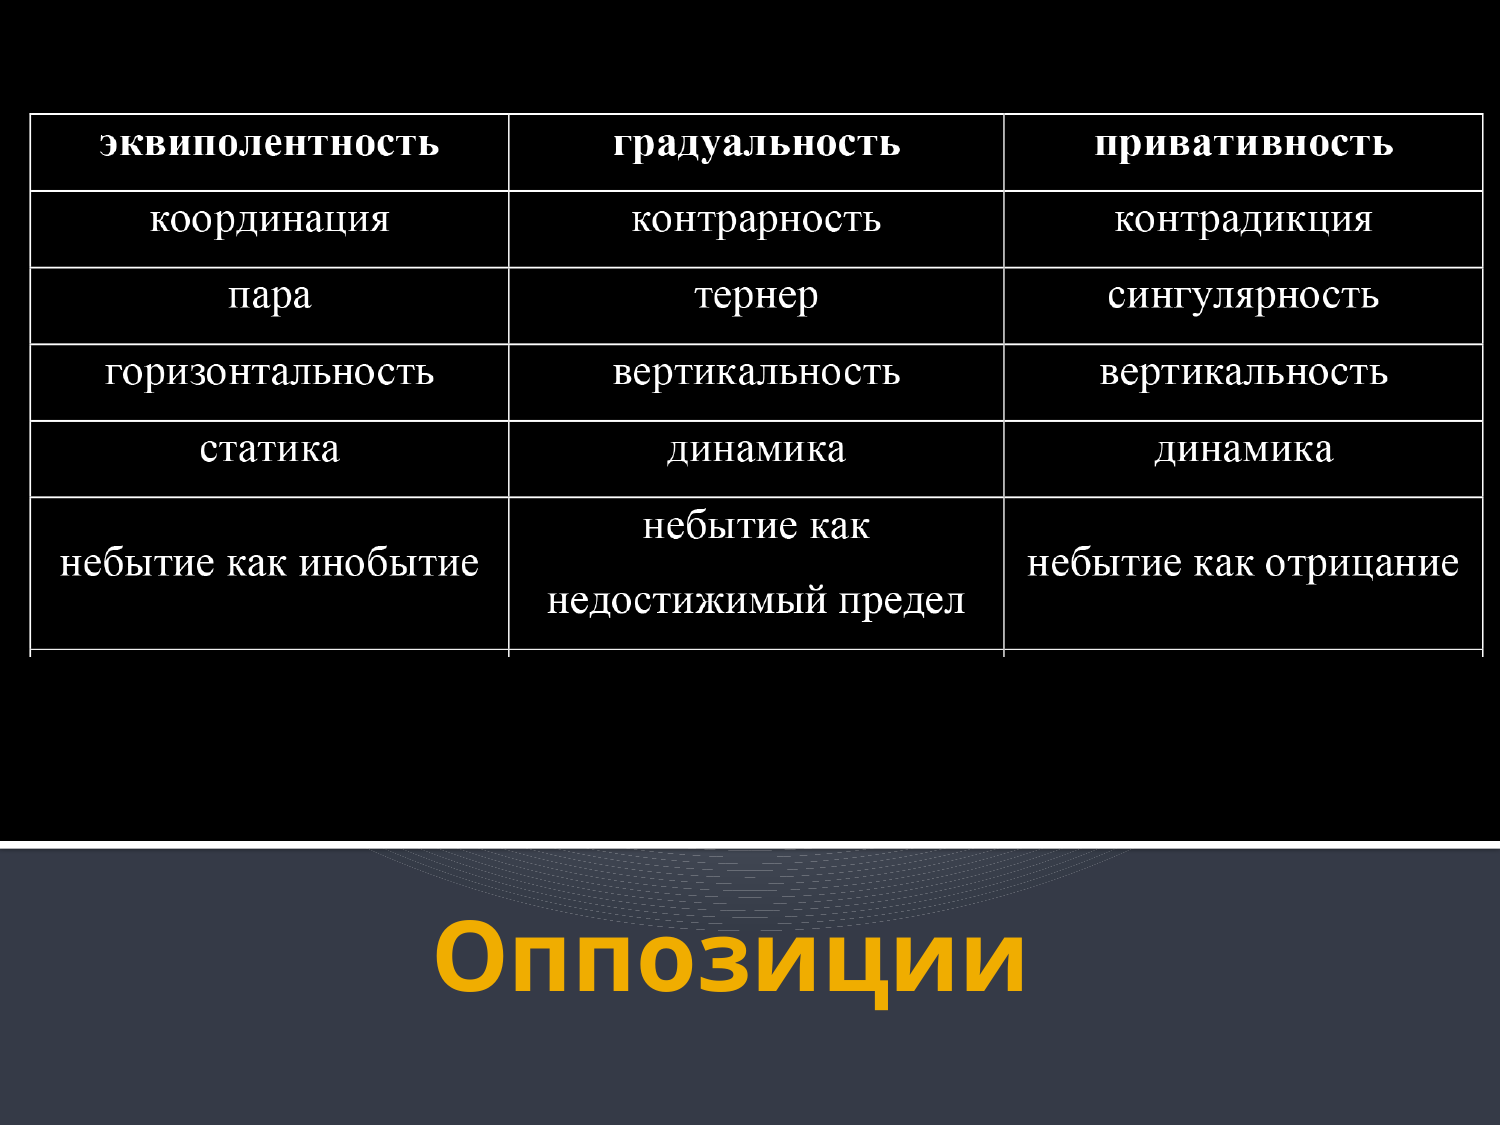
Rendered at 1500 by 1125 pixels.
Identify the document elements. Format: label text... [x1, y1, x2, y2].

picture [29, 113, 1485, 657]
title Оппозиции [64, 893, 1390, 1125]
